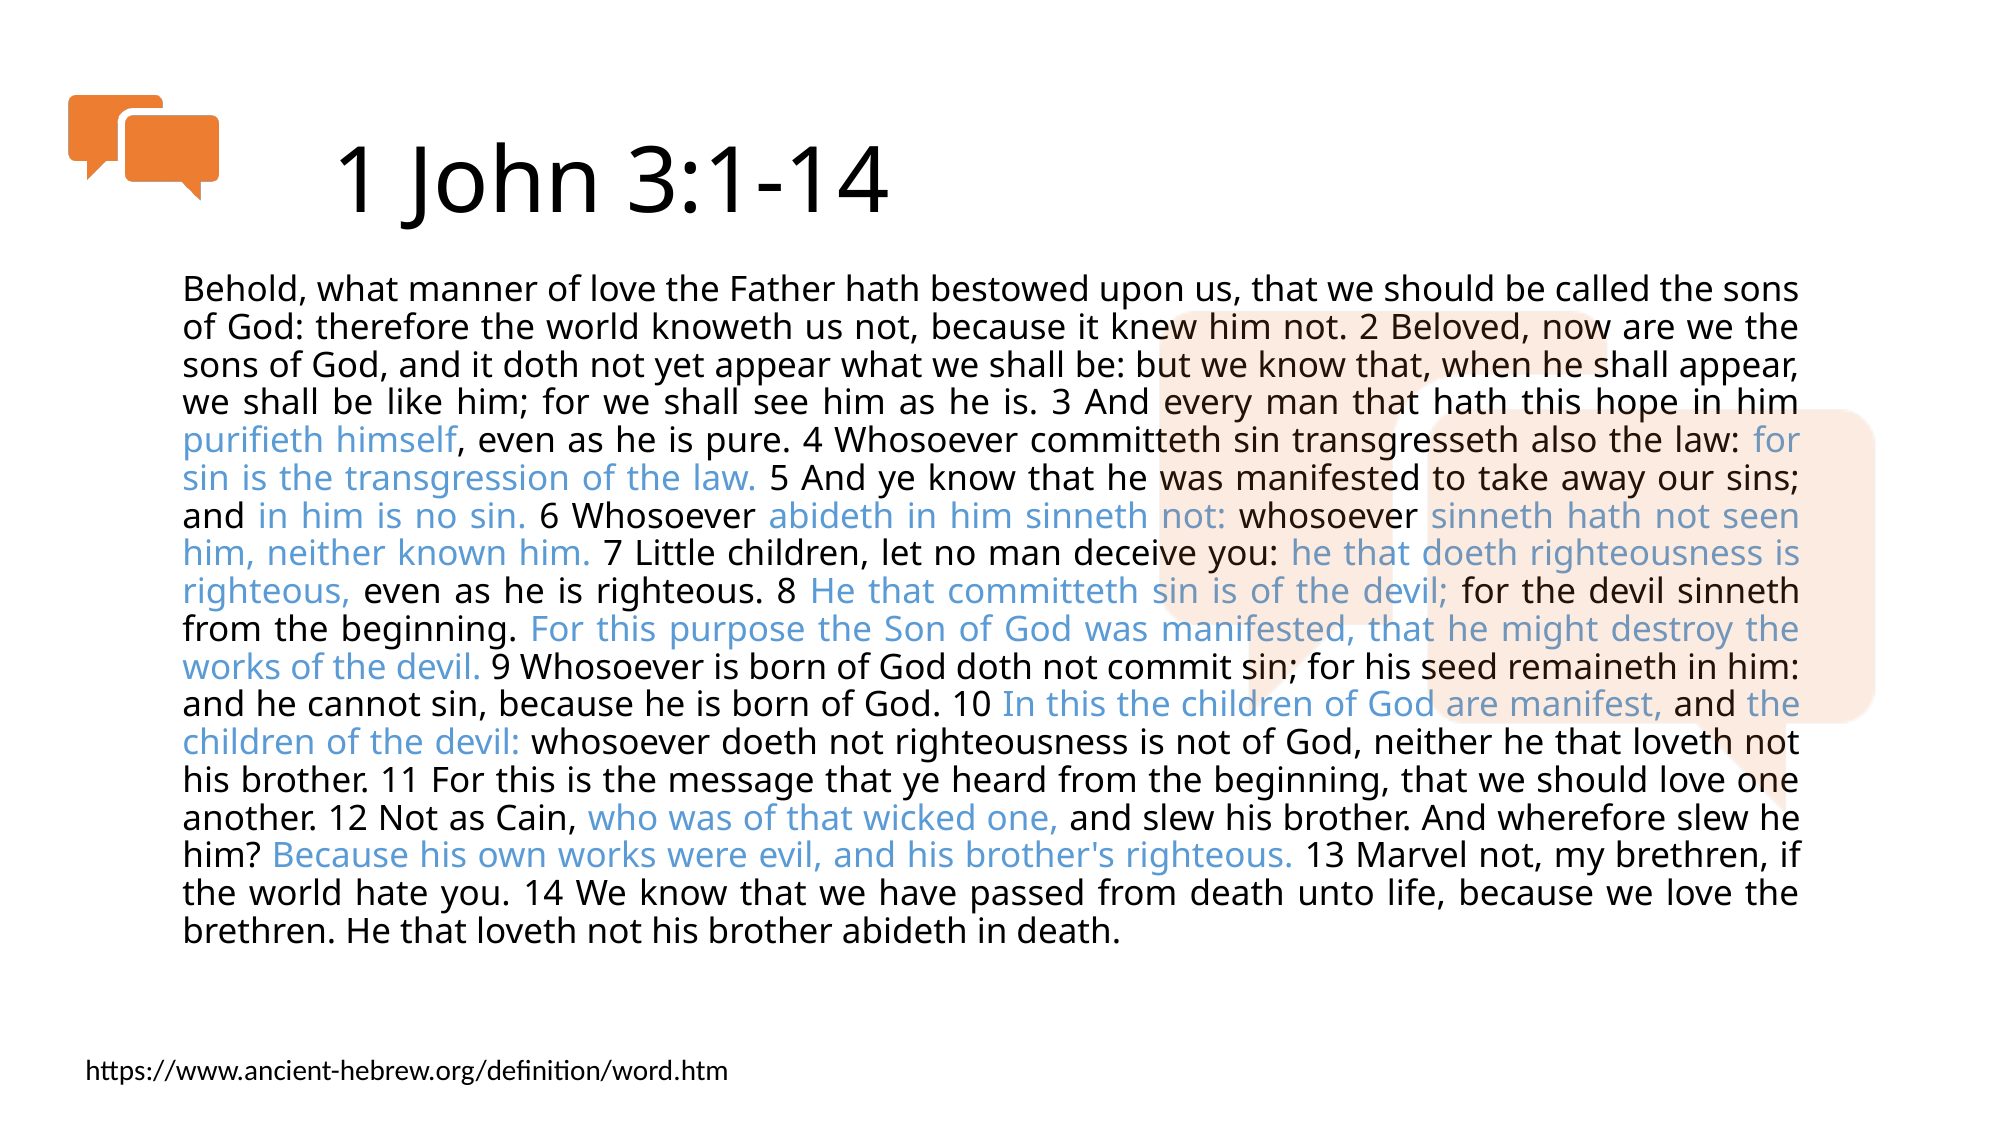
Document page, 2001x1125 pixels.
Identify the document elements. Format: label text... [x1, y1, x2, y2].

picture [1089, 133, 1947, 992]
picture [53, 57, 234, 238]
text_box https://www.ancient-hebrew.org/definition/word.htm [70, 1044, 1053, 1094]
list Behold, what manner of love the Father hath bestowed upon us, that we should be called the sons of God: therefore the world knoweth us not, because it knew him not. 2 Beloved, now are we the sons of God, and it doth not yet appear what we shall be: but we know that, when he shall appear, we shall be like him; for we shall see him as he is. 3 And every man that hath this hope in him purifieth himself, even as he is pure. 4 Whosoever committeth sin transgresseth also the law: for sin is the transgression of the law. 5 And ye know that he was manifested to take away our sins; and in him is no sin. 6 Whosoever abideth in him sinneth not: whosoever sinneth hath not seen him, neither known him. 7 Little children, let no man deceive you: he that doeth righteousness is righteous, even as he is righteous. 8 He that committeth sin is of the devil; for the devil sinneth from the beginning. For this purpose the Son of God was manifested, that he might destroy the works of the devil. 9 Whosoever is born of God doth not commit sin; for his seed remaineth in him: and he cannot sin, because he is born of God. 10 In this the children of God are manifest, and the children of the devil: whosoever doeth not righteousness is not of God, neither he that loveth not his brother. 11 For this is the message that ye heard from the beginning, that we should love one another. 12 Not as Cain, who was of that wicked one, and slew his brother. And wherefore slew he him? Because his own works were evil, and his brother's righteous. 13 Marvel not, my brethren, if the world hate you. 14 We know that we have passed from death unto life, because we love the brethren. He that loveth not his brother abideth in death. [167, 264, 1089, 992]
title 1 John 3:1-14 [317, 61, 1205, 264]
